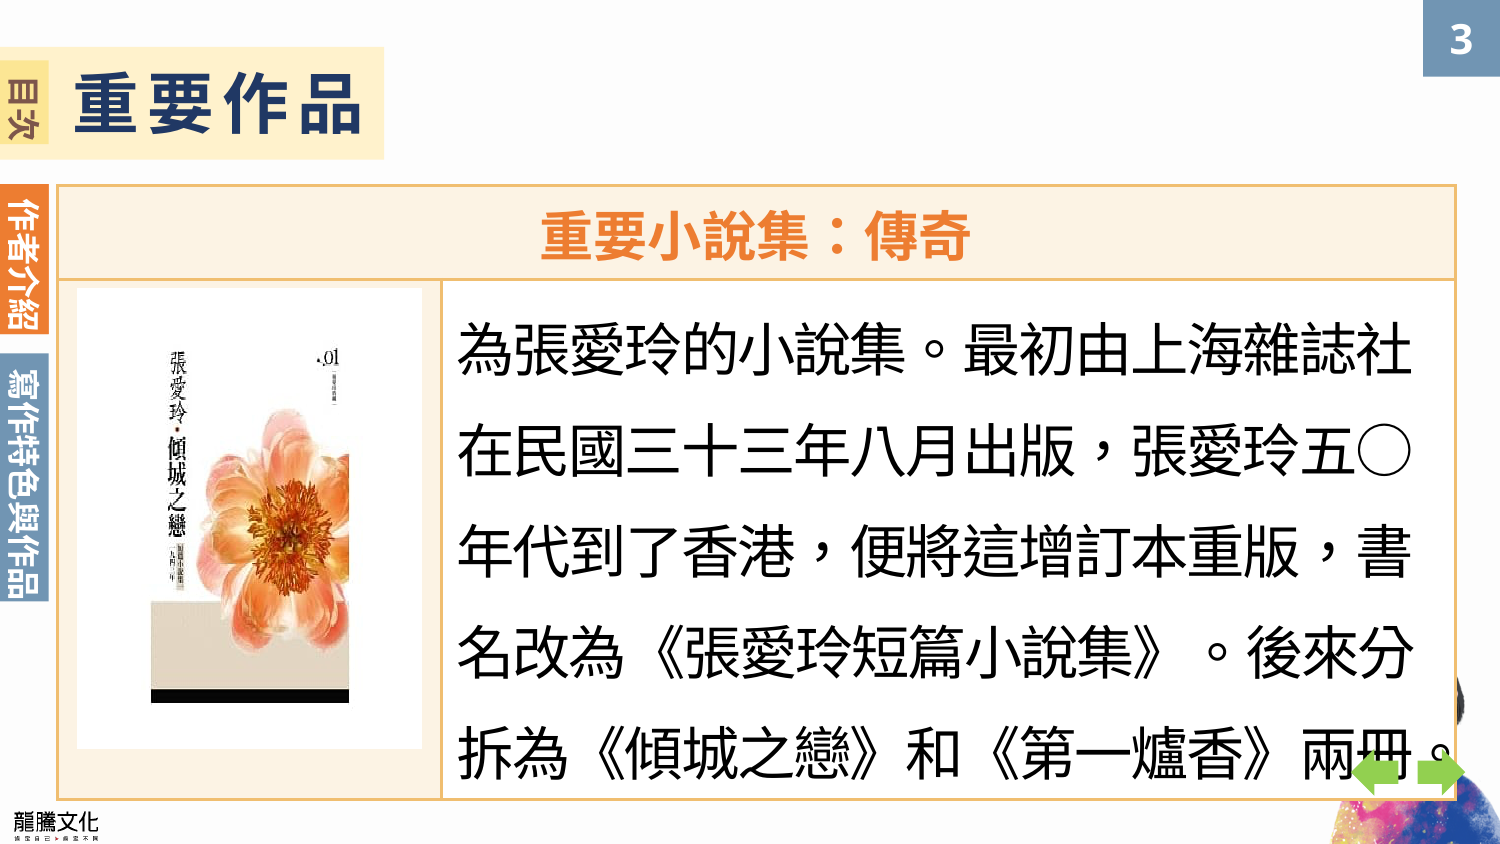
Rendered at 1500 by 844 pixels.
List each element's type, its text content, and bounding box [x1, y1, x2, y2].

text_box [1416, 746, 1467, 799]
text_box [1349, 746, 1400, 799]
picture [14, 811, 98, 841]
table_cell [59, 281, 440, 798]
text_box [0, 46, 385, 161]
picture [77, 288, 422, 749]
text_box 作者介紹 [0, 184, 49, 335]
text_box 寫作特色與作品 [0, 353, 49, 602]
table_header 重要小說集：傳奇 [59, 187, 1454, 278]
picture [1329, 641, 1500, 844]
text_box 目次 [0, 60, 49, 145]
text_box 重要作品 [57, 54, 404, 150]
table_cell 為張愛玲的小說集。最初由上海雜誌社在民國三十三年八月出版，張愛玲五○年代到了香港，便將這增訂本重版，書名改為《張愛玲短篇小說集》。後來分拆為《傾城之戀》和《第一爐香》兩冊。 [443, 281, 1454, 798]
